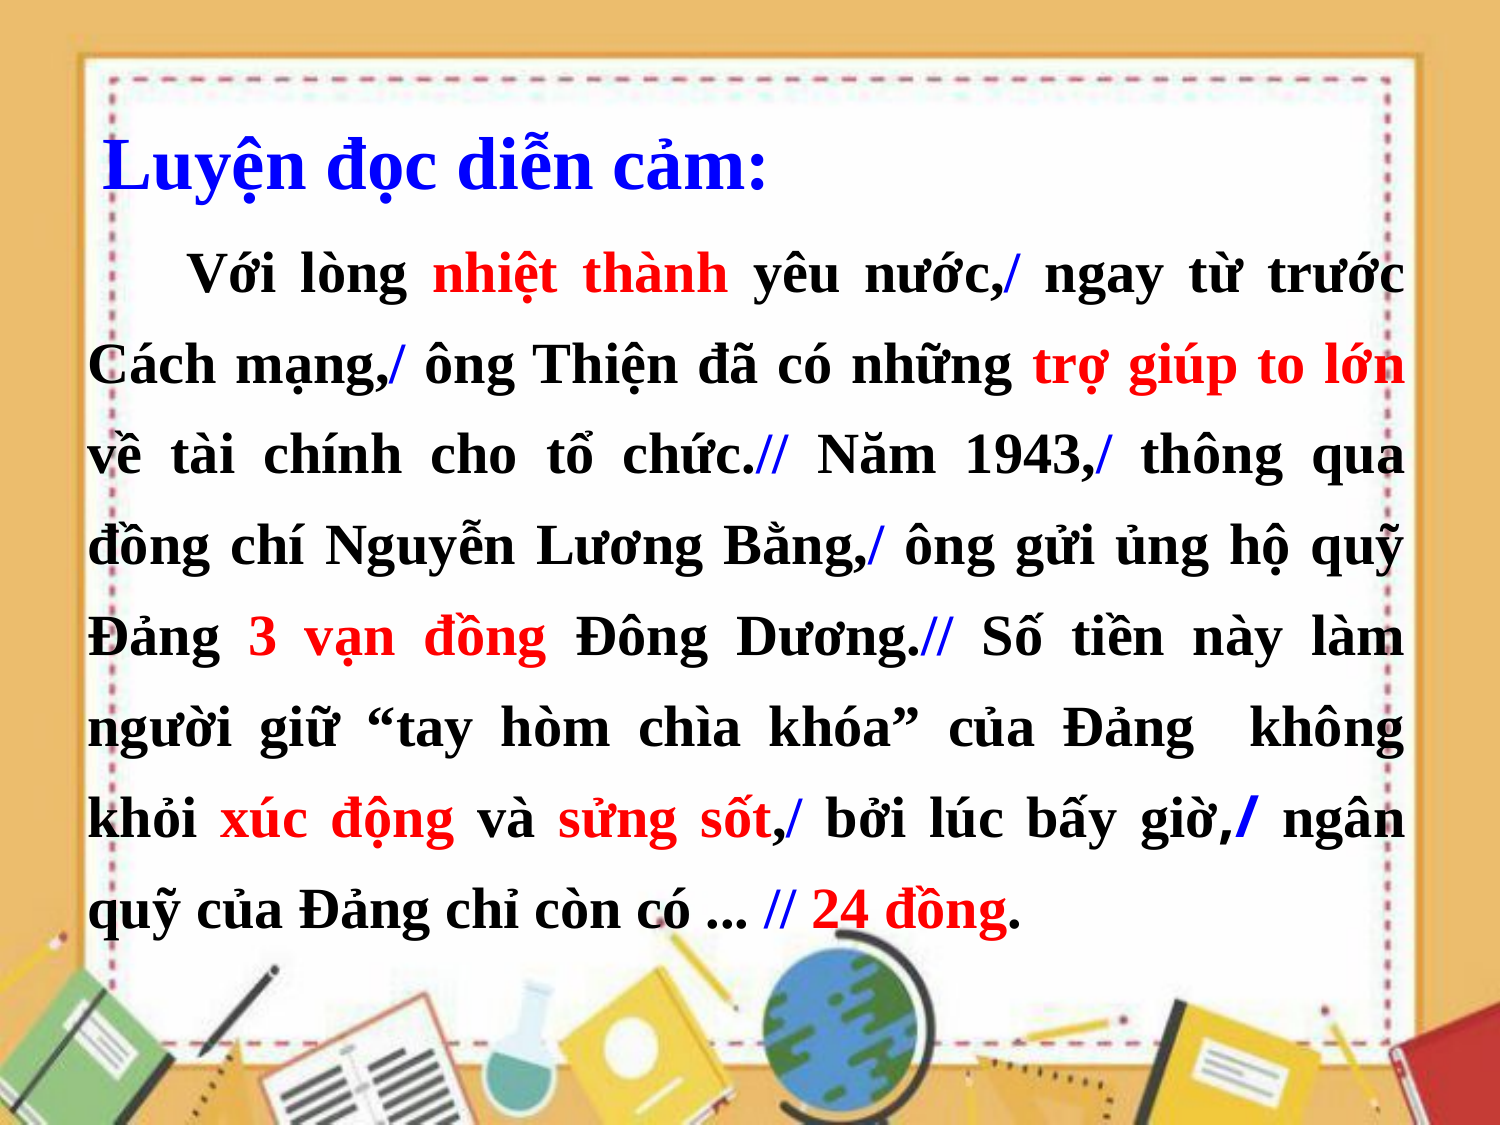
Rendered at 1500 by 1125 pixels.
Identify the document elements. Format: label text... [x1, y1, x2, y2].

picture [0, 0, 1500, 1125]
text_box Luyện đọc diễn cảm: [72, 106, 1086, 302]
text_box Với lòng nhiệt thành yêu nước,/ ngay từ trước Cách mạng,/ ông Thiện đã có những trợ giúp to lớn về tài chính cho tổ chức.// Năm 1943,/ thông qua đồng chí Nguyễn Lương Bằng,/ ông gửi ủng hộ quỹ Đảng 3 vạn đồng Đông Dương.// Số tiền này làm người giữ “tay hòm chìa khóa” của Đảng không khỏi xúc động và sửng sốt,/ bởi lúc bấy giờ,/ ngân quỹ của Đảng chỉ còn có ... // 24 đồng. [72, 205, 1421, 1068]
